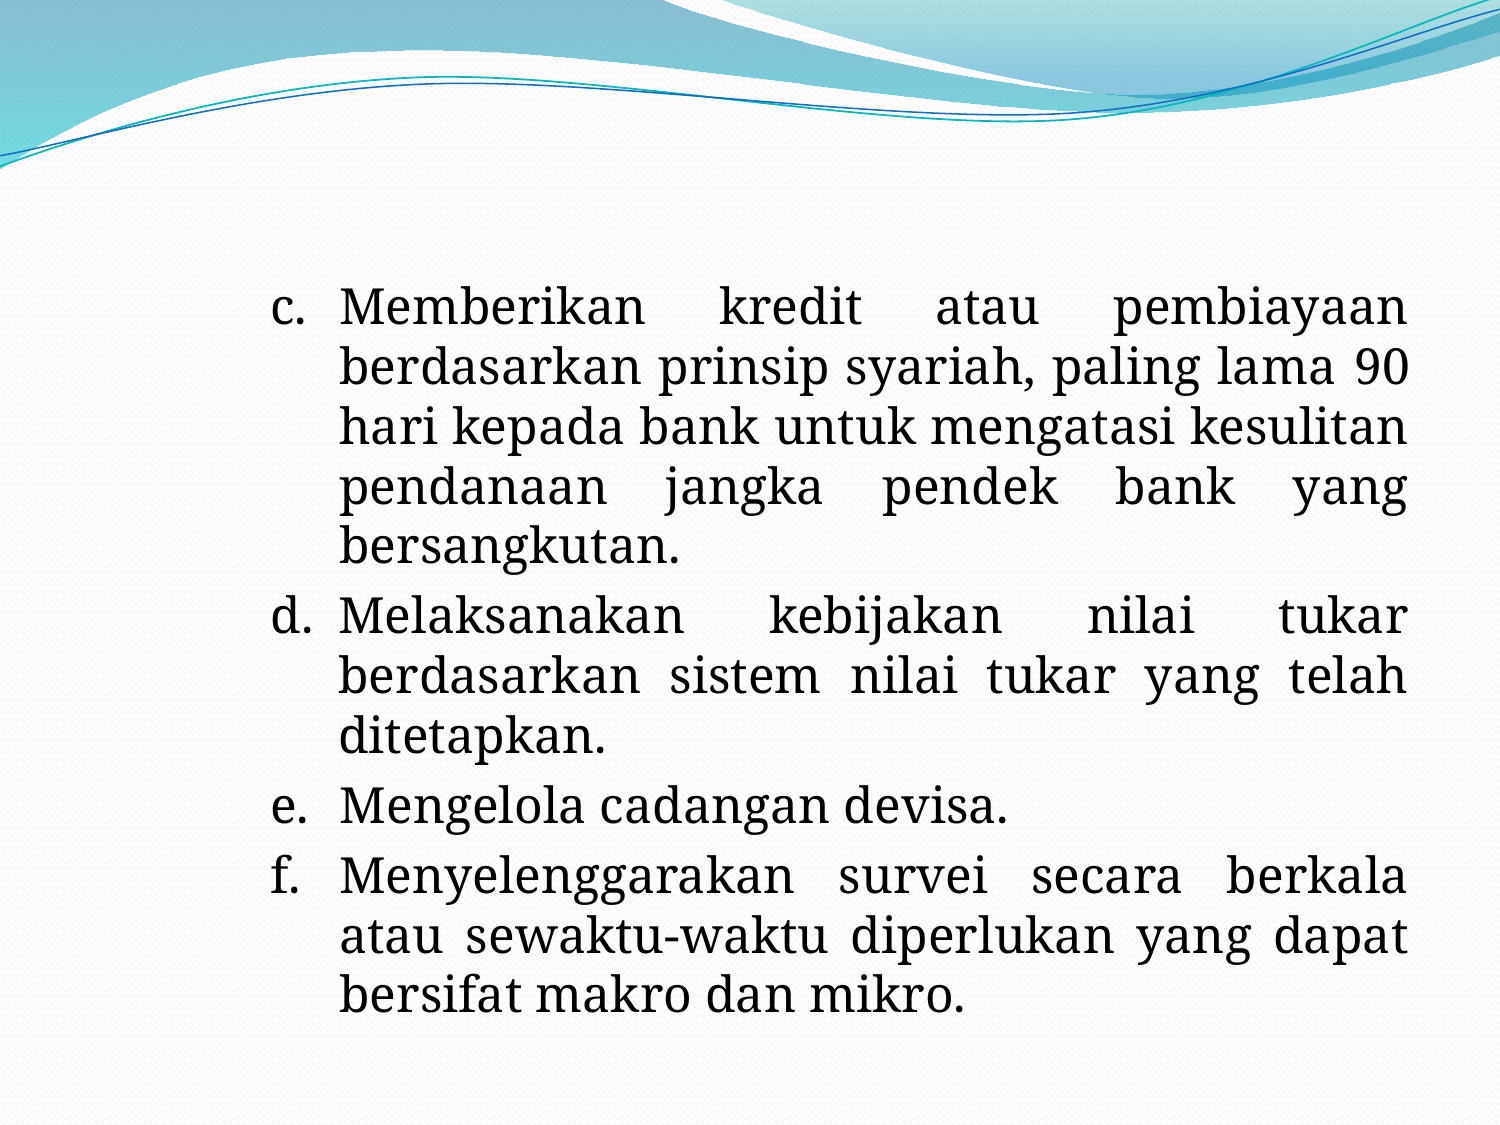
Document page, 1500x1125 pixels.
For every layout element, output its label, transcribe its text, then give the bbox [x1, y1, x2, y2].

list c. Memberikan kredit atau pembiayaan berdasarkan prinsip syariah, paling lama 90 hari kepada bank untuk mengatasi kesulitan pendanaan jangka pendek bank yang bersangkutan. d. Melaksanakan kebijakan nilai tukar berdasarkan sistem nilai tukar yang telah ditetapkan. e. Mengelola cadangan devisa. f. Menyelenggarakan survei secara berkala atau sewaktu-waktu diperlukan yang dapat bersifat makro dan mikro. [75, 267, 1425, 1038]
